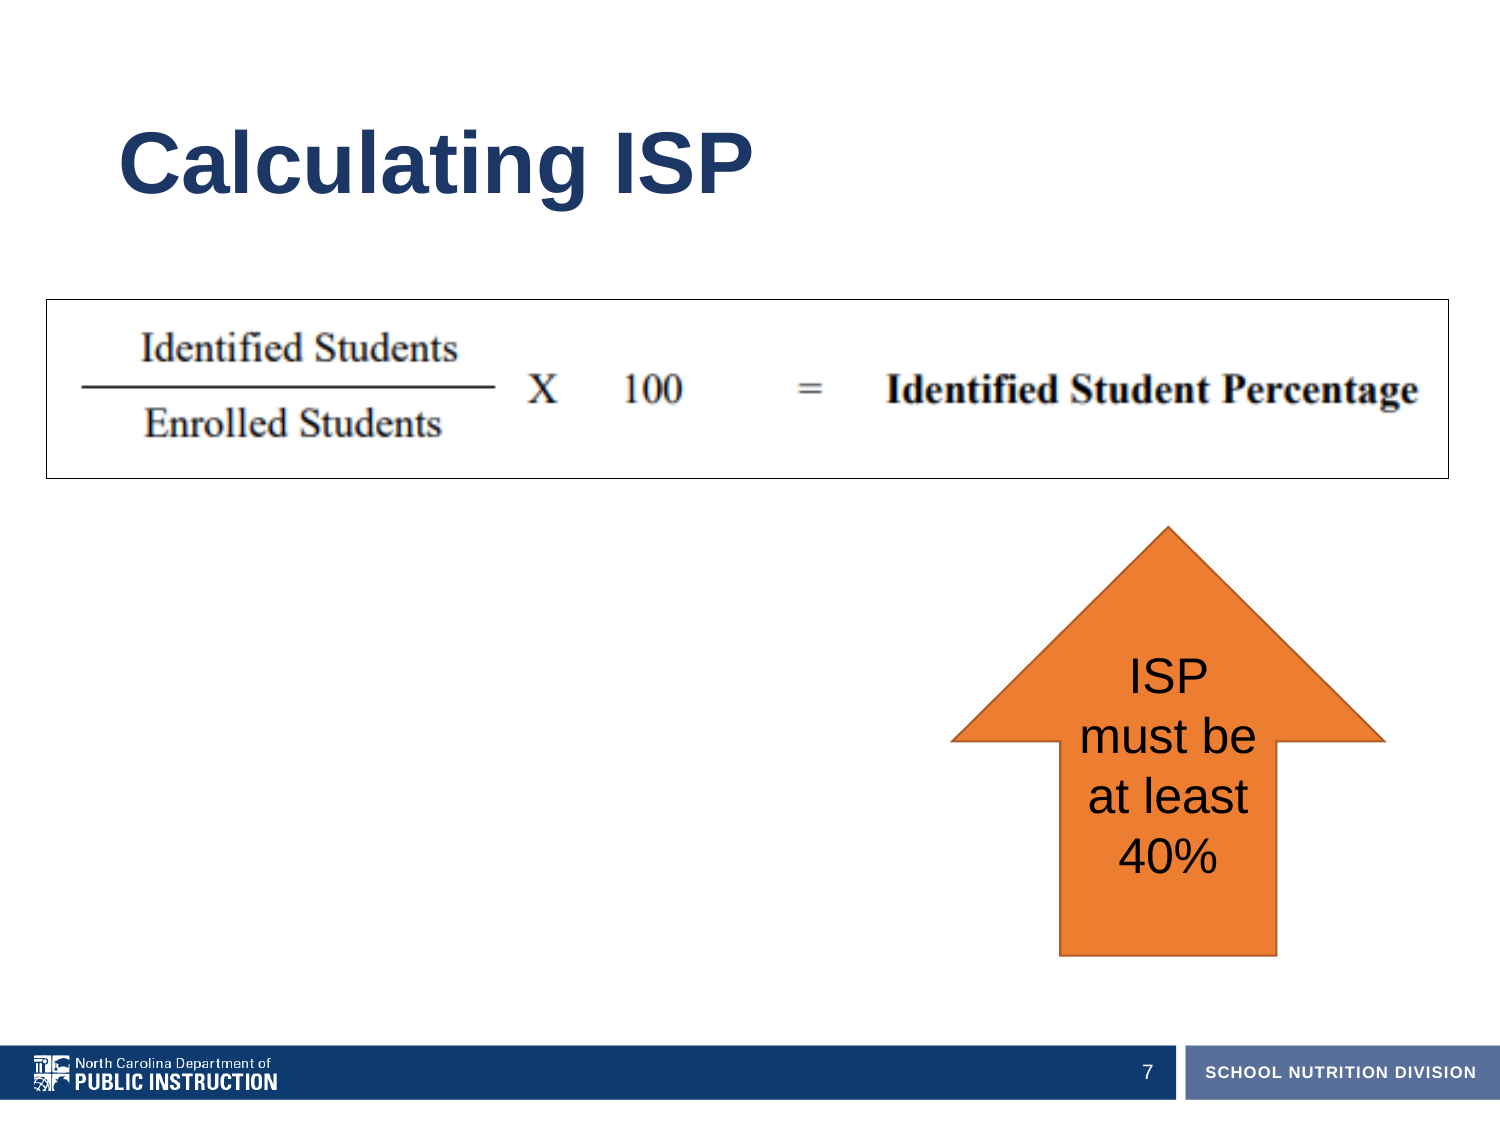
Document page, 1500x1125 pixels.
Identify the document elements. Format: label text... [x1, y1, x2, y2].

text_box [1059, 891, 1278, 957]
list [46, 299, 1449, 479]
text_box ISP must be at least 40% [1058, 636, 1278, 891]
title Calculating ISP [103, 59, 1397, 271]
text_box [949, 525, 1387, 743]
slide_number 7 [884, 1051, 1169, 1099]
picture [0, 0, 1500, 1125]
